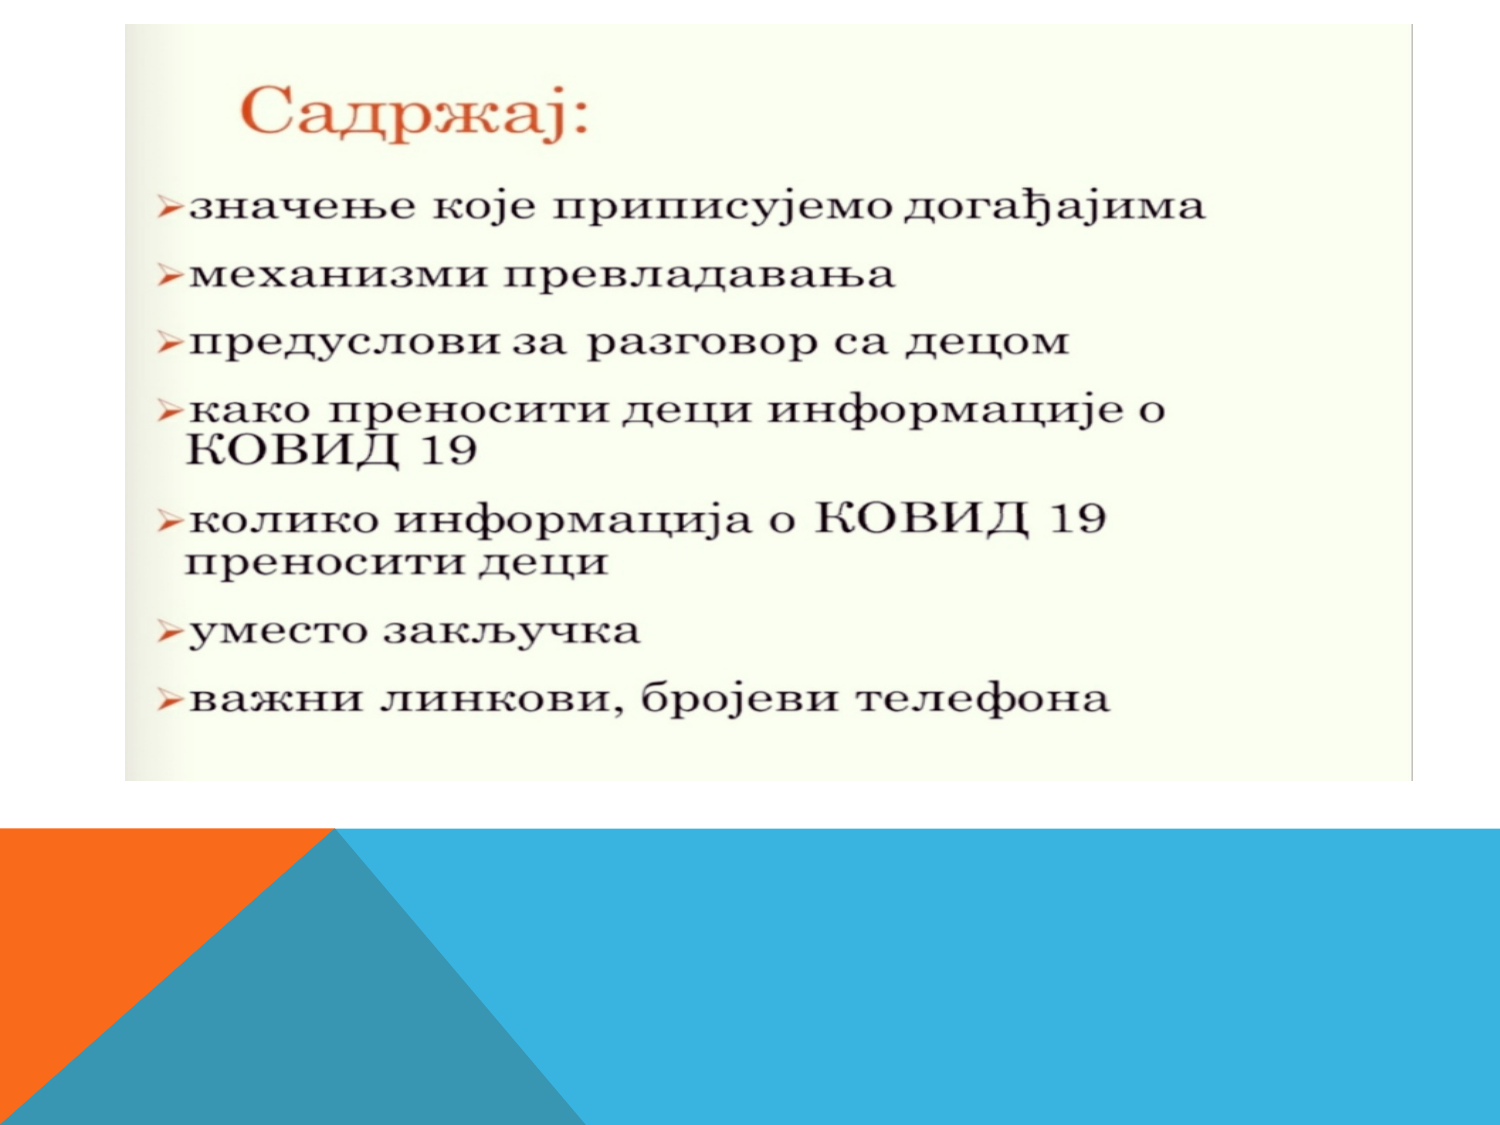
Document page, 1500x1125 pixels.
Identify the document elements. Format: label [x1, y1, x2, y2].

list [124, 24, 1413, 782]
